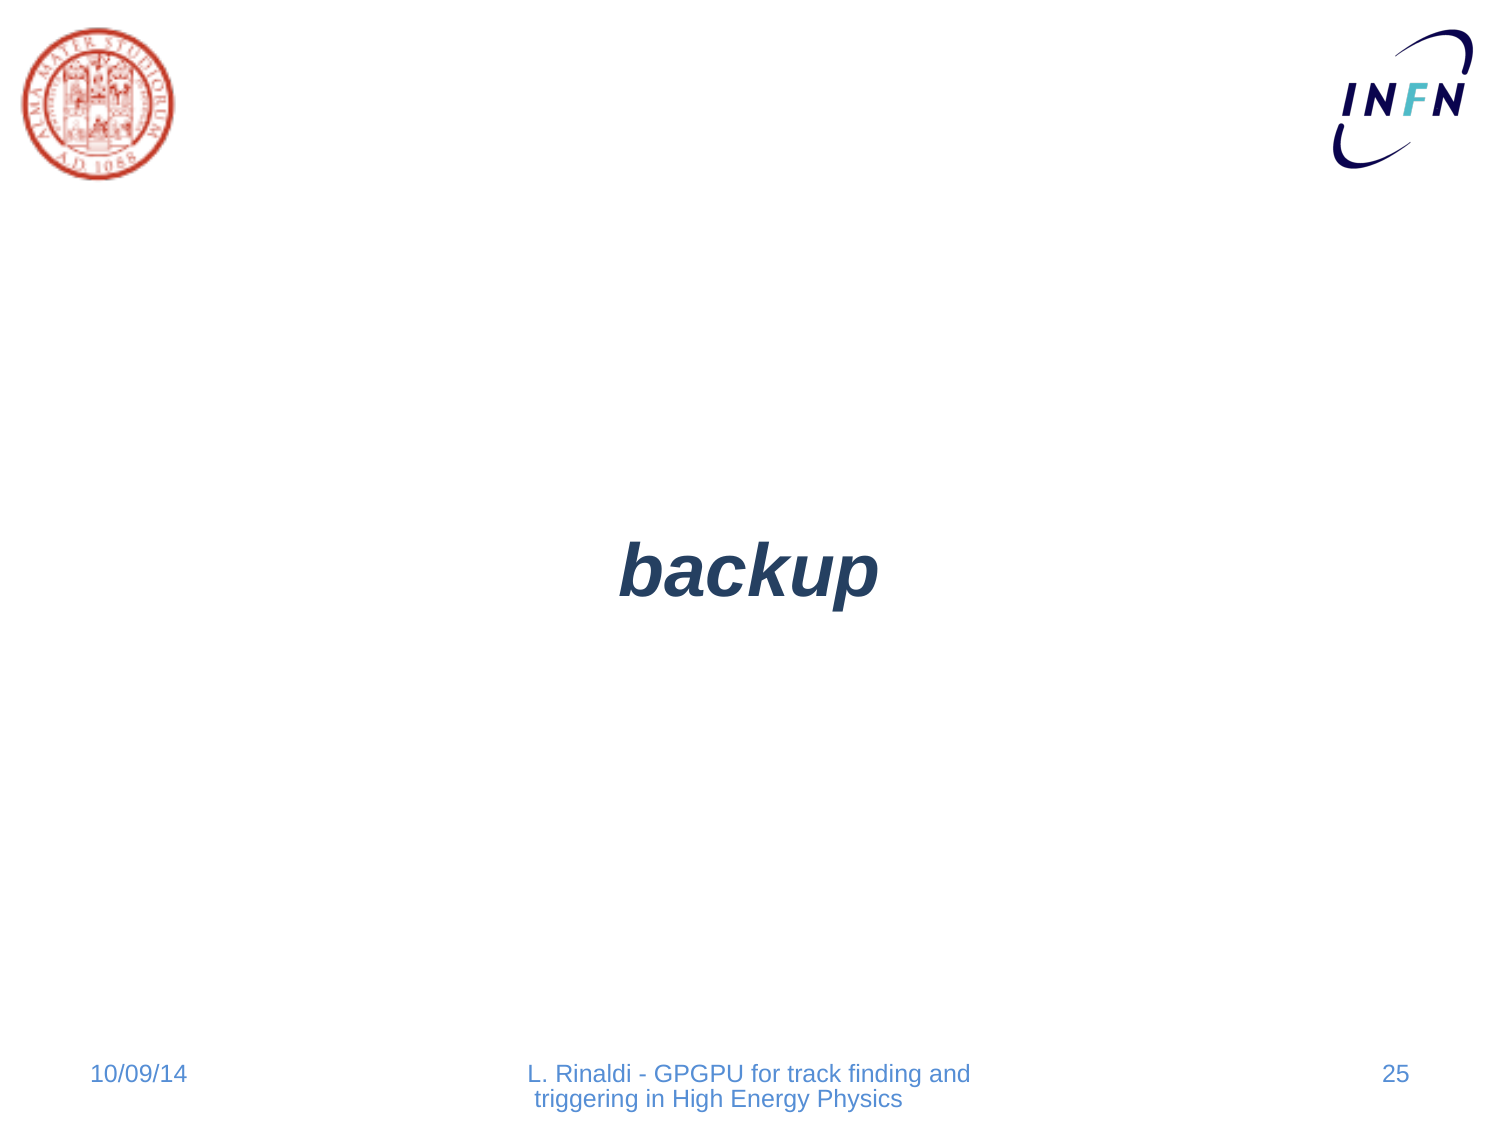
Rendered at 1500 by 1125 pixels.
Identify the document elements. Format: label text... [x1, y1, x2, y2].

picture [1302, 0, 1500, 200]
footer L. Rinaldi - GPGPU for track finding and triggering in High Energy Physics [512, 1042, 988, 1103]
title backup [197, 501, 1303, 633]
slide_number 24 [1074, 1042, 1425, 1103]
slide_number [75, 1042, 425, 1103]
